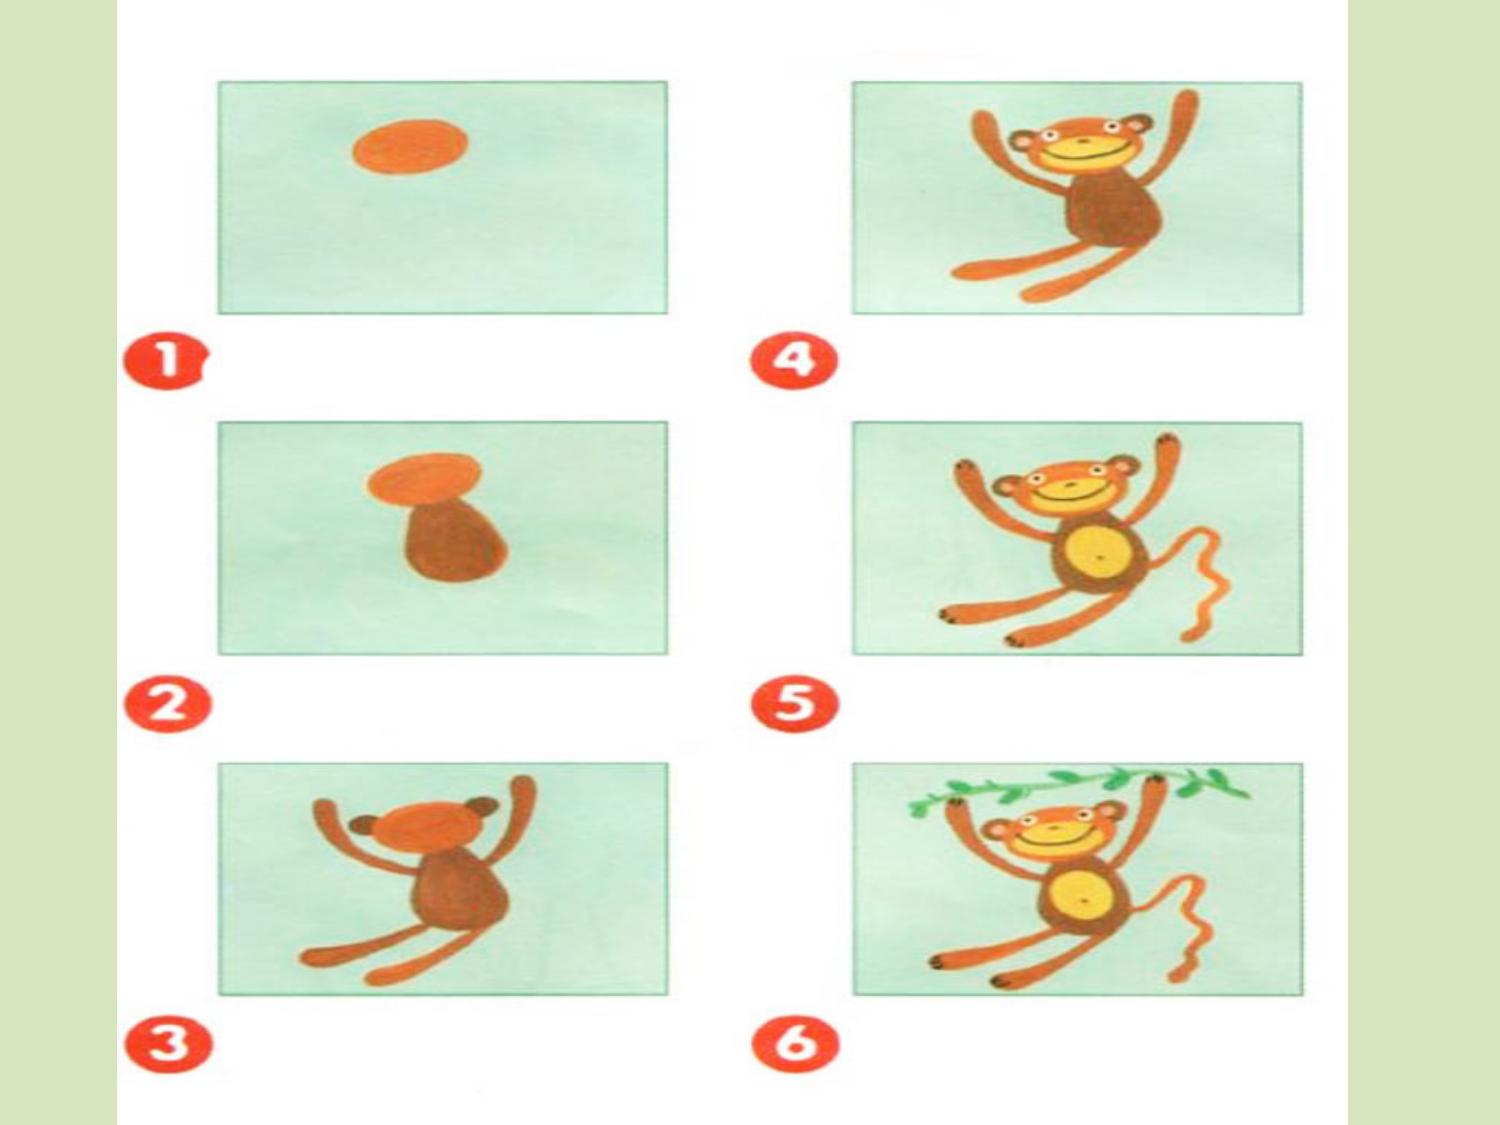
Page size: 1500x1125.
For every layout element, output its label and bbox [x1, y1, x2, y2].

picture [116, 0, 1348, 1125]
